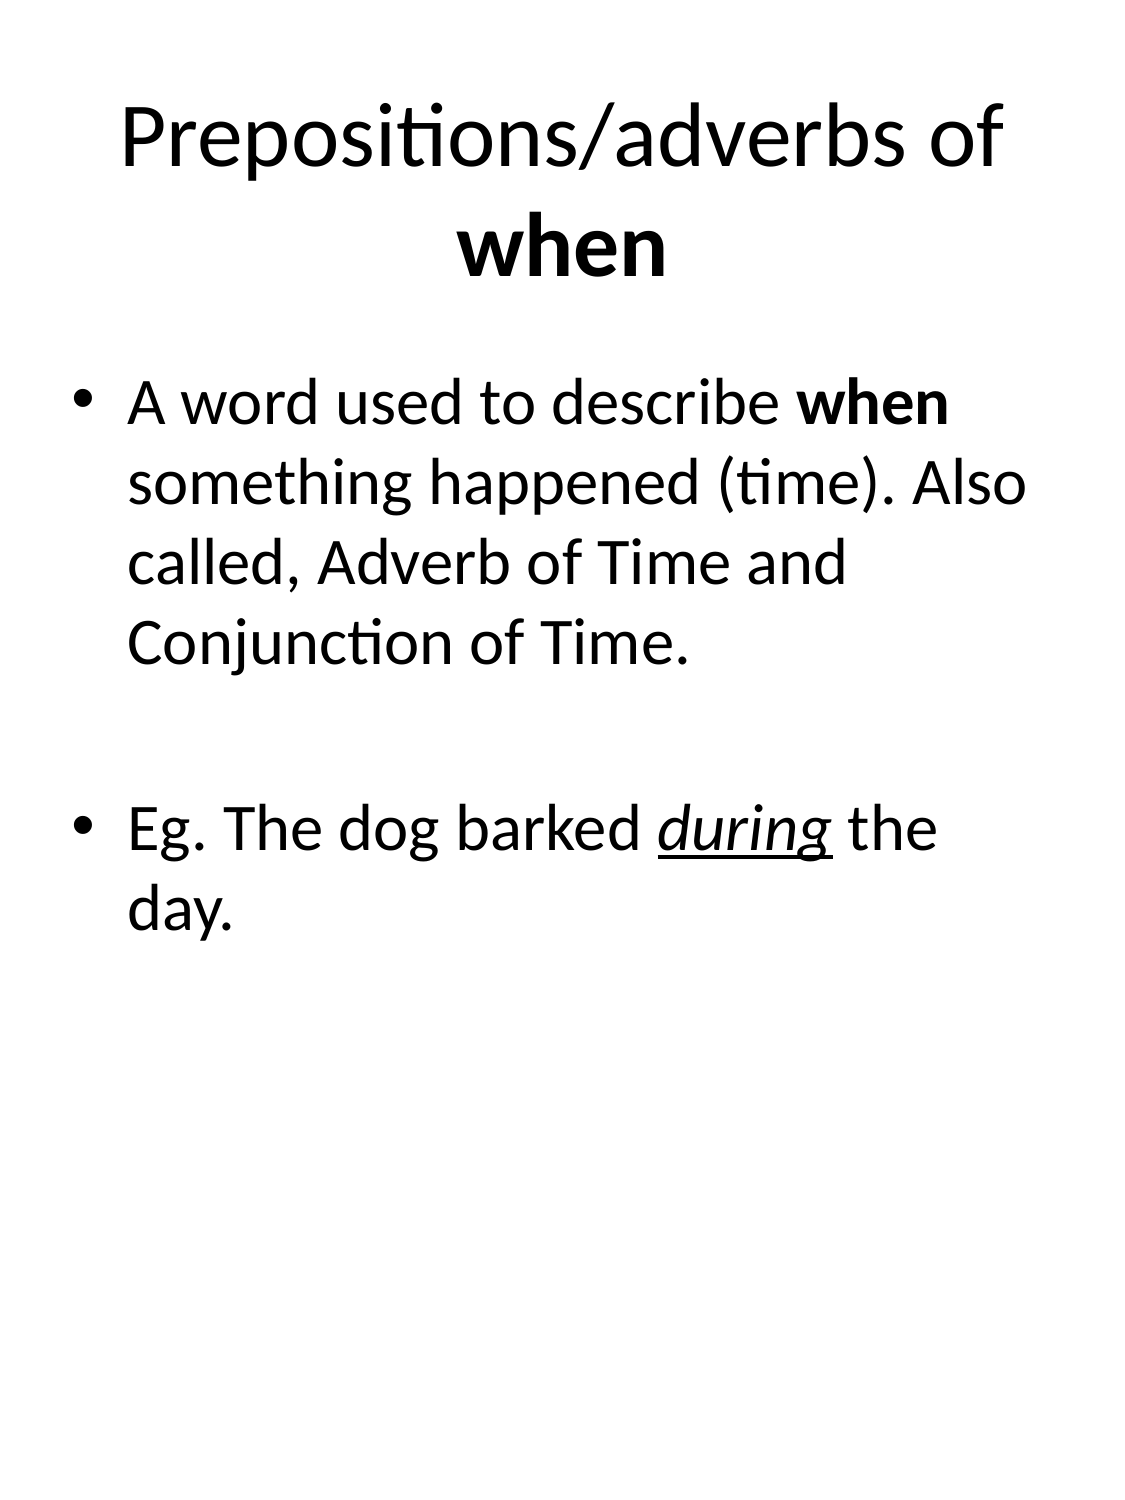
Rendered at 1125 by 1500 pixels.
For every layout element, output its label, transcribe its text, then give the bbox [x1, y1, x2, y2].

title Prepositions/adverbs of when [56, 60, 1069, 310]
list A word used to describe when something happened (time). Also called, Adverb of Time and Conjunction of Time. Eg. The dog barked during the day. [56, 350, 1069, 1340]
